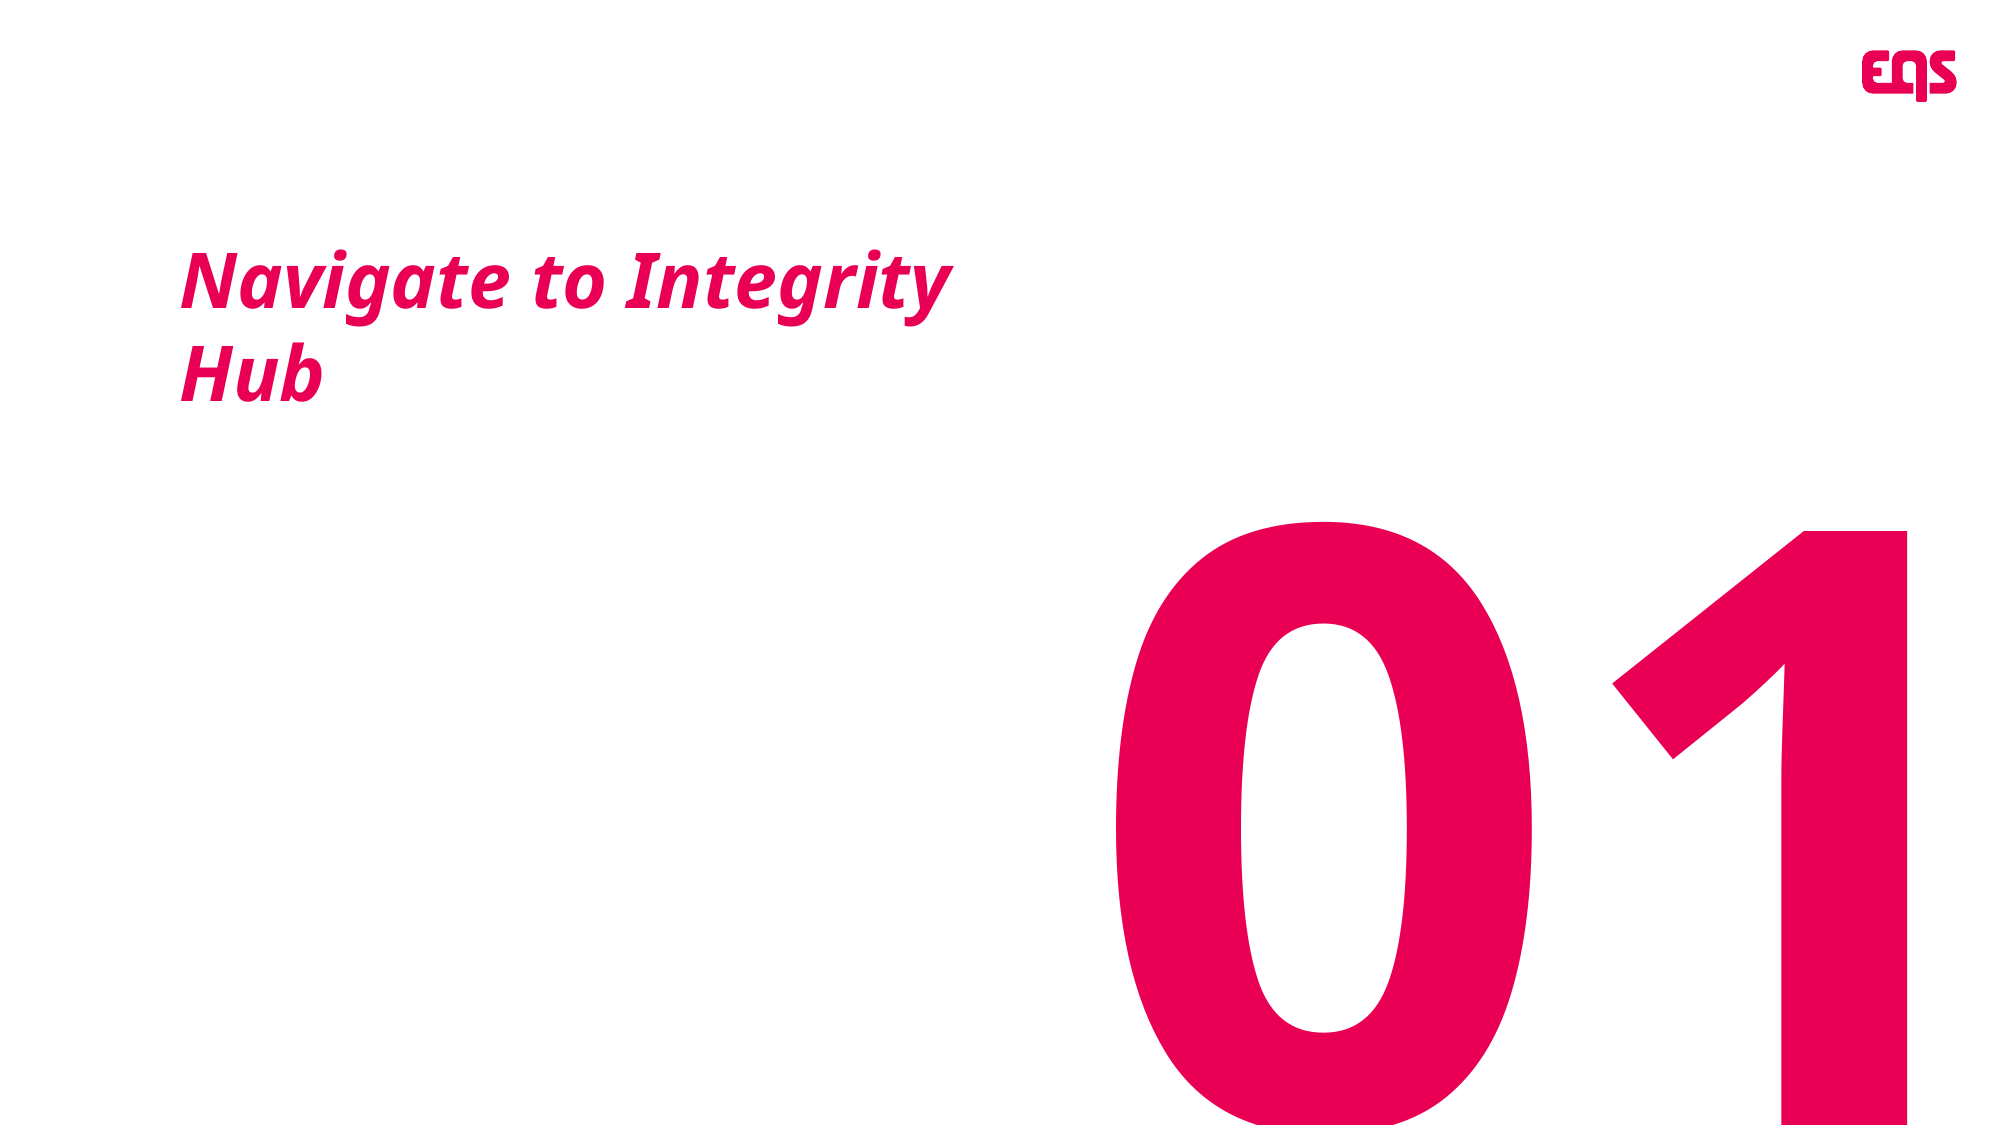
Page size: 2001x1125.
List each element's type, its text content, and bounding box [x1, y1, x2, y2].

title 01 [1017, 462, 2000, 1125]
list Navigate to Integrity Hub [179, 231, 1018, 947]
